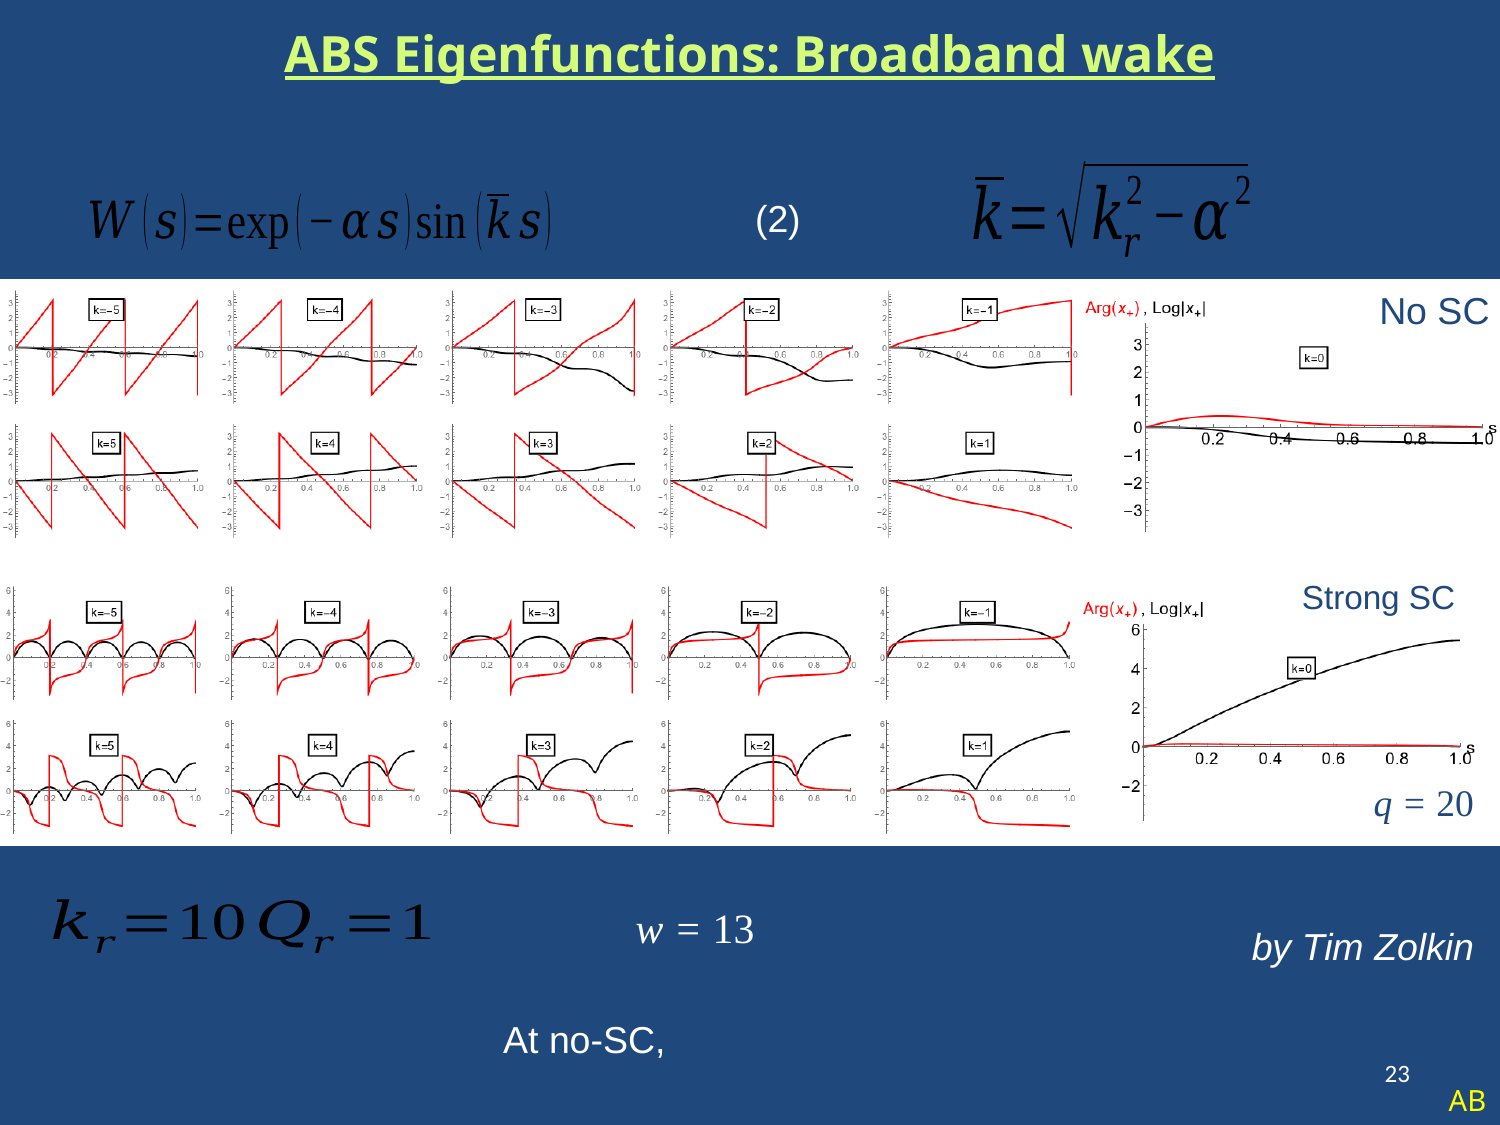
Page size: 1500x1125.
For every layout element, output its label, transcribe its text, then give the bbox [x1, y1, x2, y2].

title ABS Eigenfunctions: Broadband wake [164, 20, 1336, 85]
picture [0, 279, 1500, 846]
slide_number 23 [1074, 1042, 1425, 1103]
text_box AB [1433, 1074, 1500, 1125]
text_box w = 13 [620, 894, 770, 959]
text_box by Tim Zolkin [1237, 916, 1489, 976]
